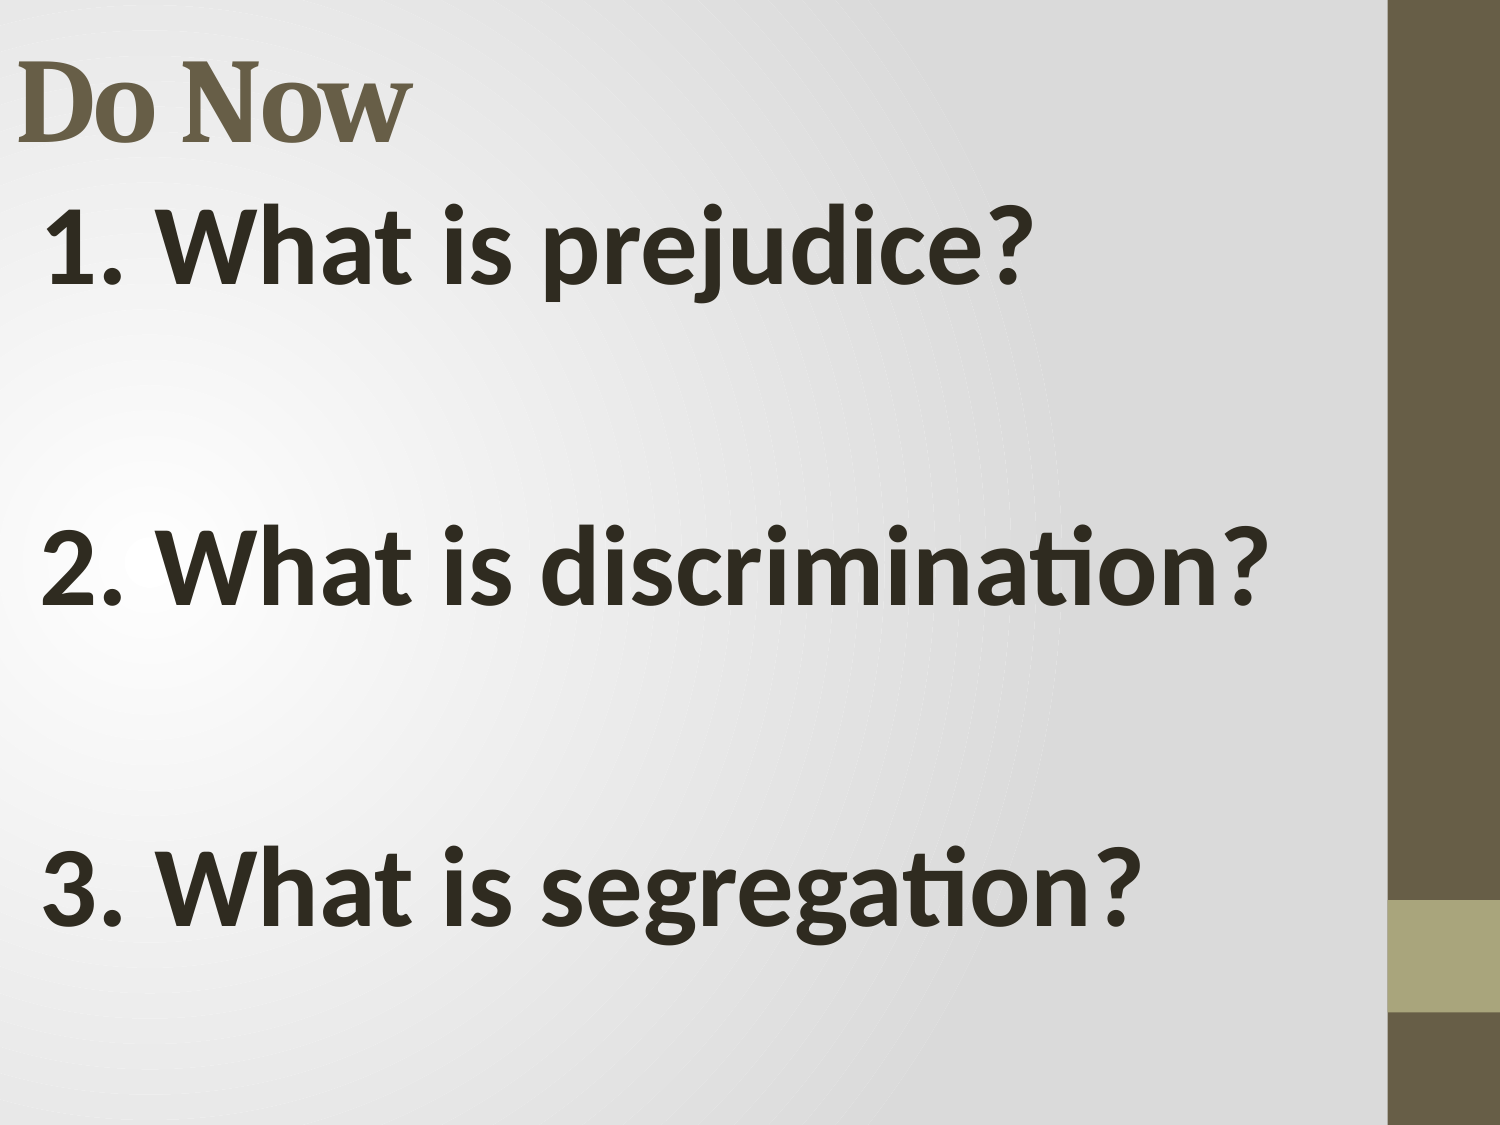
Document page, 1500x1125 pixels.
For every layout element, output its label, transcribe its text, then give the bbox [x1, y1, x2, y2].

title Do Now [0, 37, 1500, 150]
list 1. What is prejudice? 2. What is discrimination? 3. What is segregation? [24, 162, 1400, 1113]
